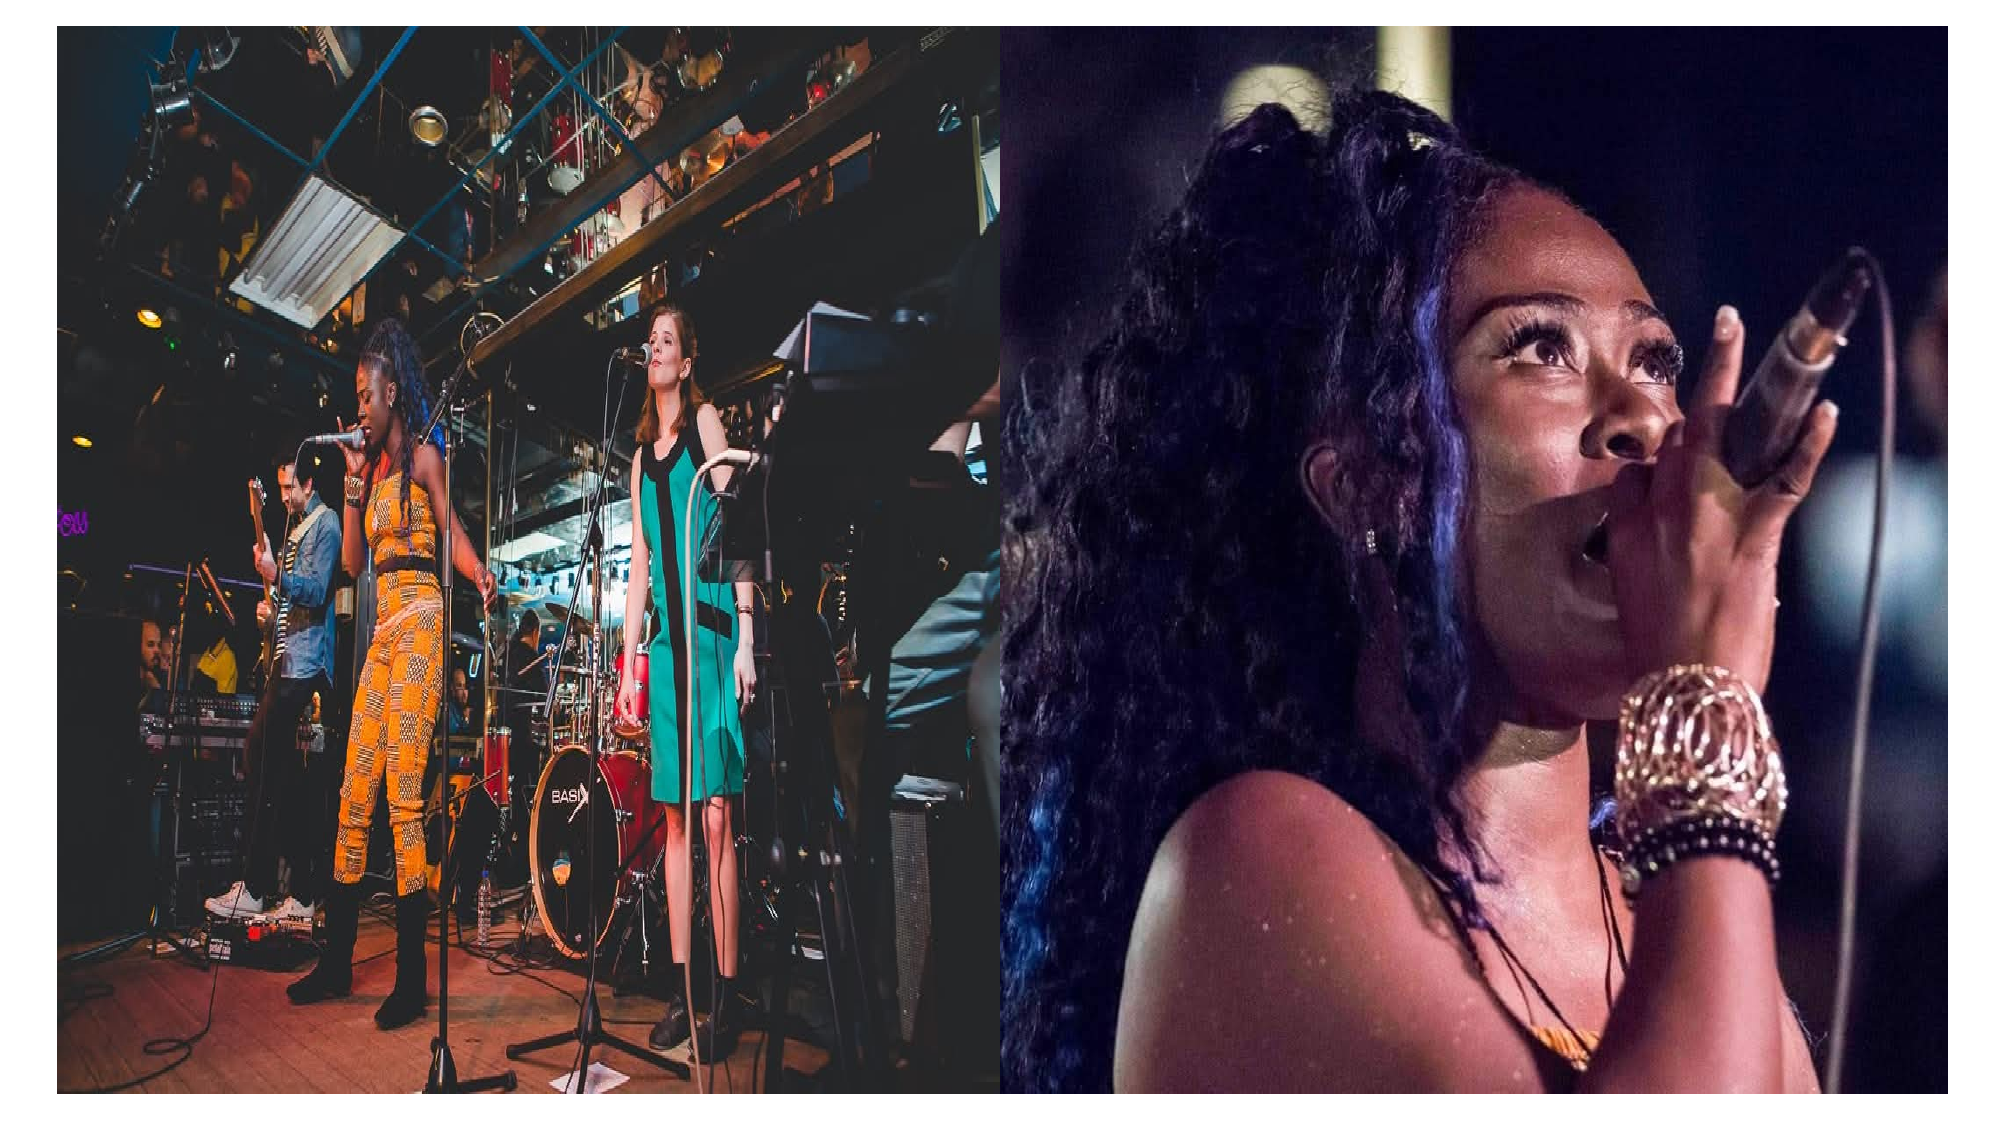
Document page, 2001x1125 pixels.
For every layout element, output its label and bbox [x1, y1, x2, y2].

picture [57, 26, 1948, 1094]
